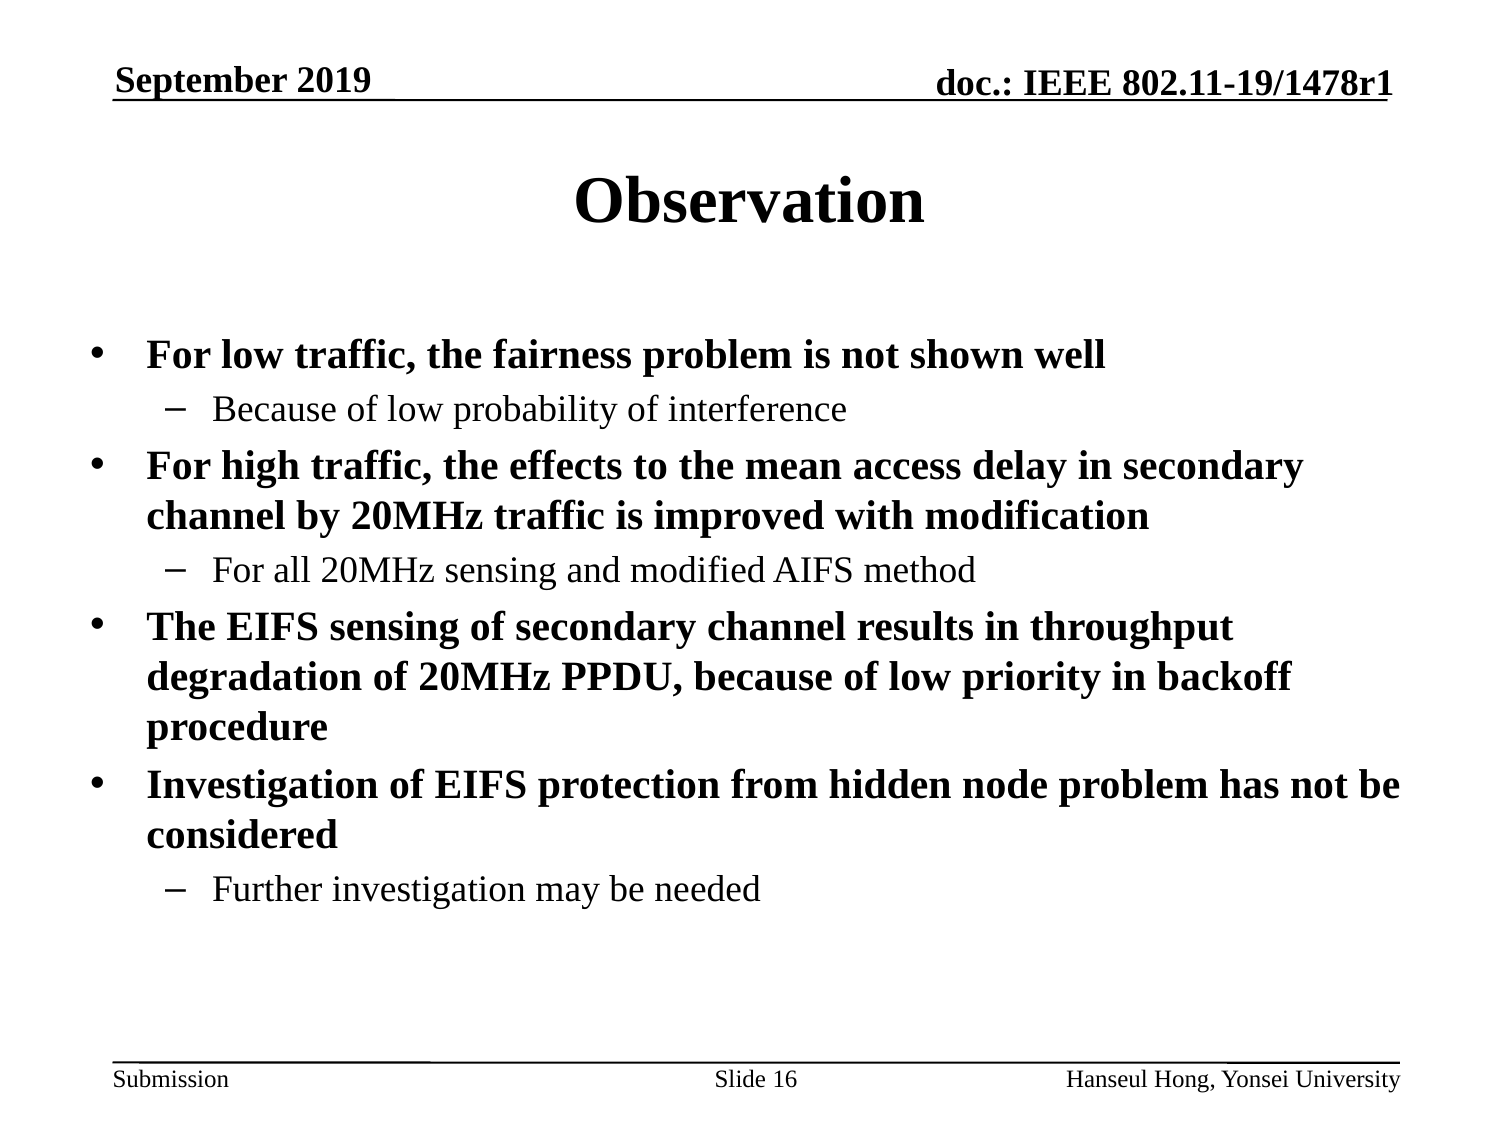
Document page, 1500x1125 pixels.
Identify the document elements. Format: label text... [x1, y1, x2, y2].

list For low traffic, the fairness problem is not shown well Because of low probability of interference For high traffic, the effects to the mean access delay in secondary channel by 20MHz traffic is improved with modification For all 20MHz sensing and modified AIFS method The EIFS sensing of secondary channel results in throughput degradation of 20MHz PPDU, because of low priority in backoff procedure Investigation of EIFS protection from hidden node problem has not be considered Further investigation may be needed [74, 318, 1426, 1062]
title Observation [74, 101, 1426, 290]
